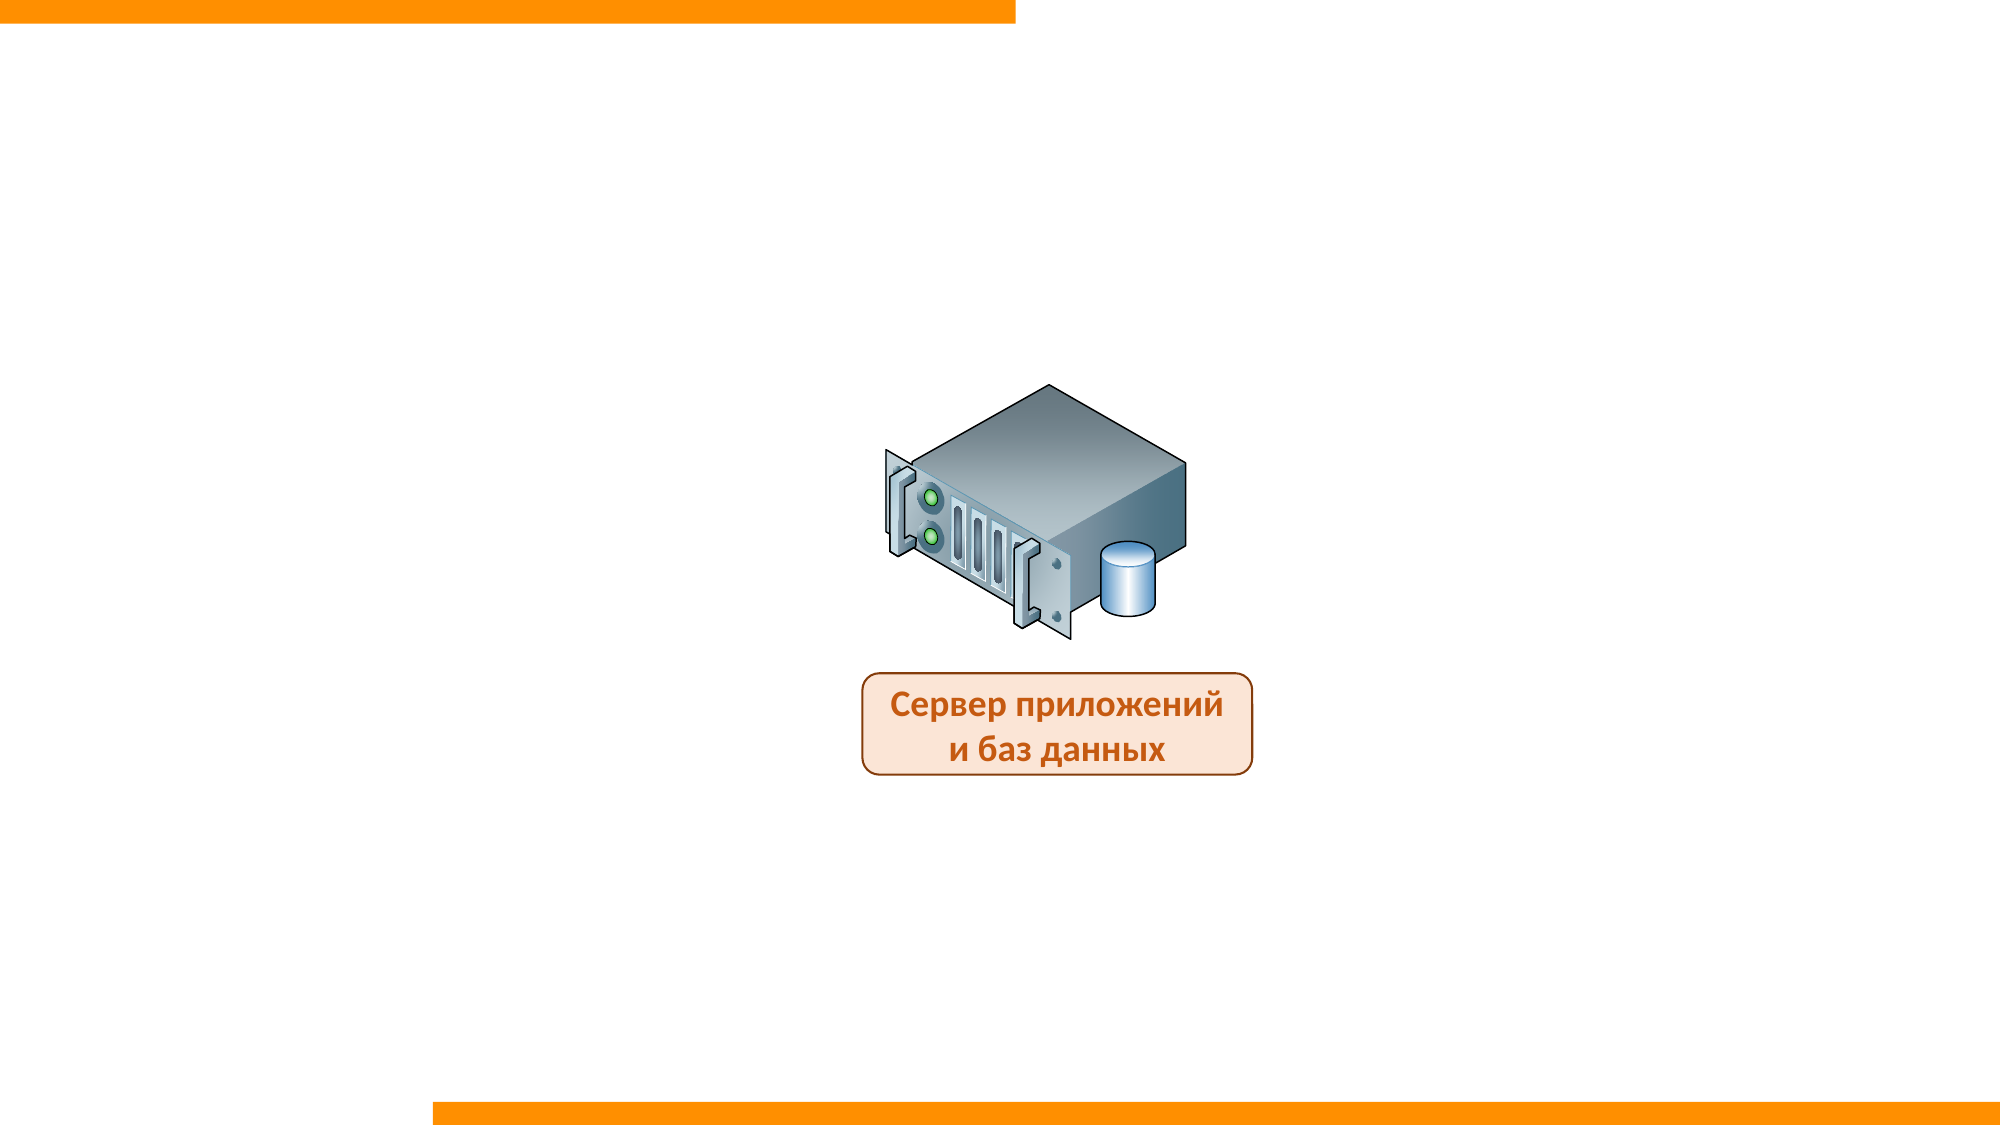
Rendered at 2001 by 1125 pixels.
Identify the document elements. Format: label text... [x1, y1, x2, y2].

text_box Сервер приложений и баз данных [861, 672, 1254, 776]
picture [882, 381, 1187, 640]
